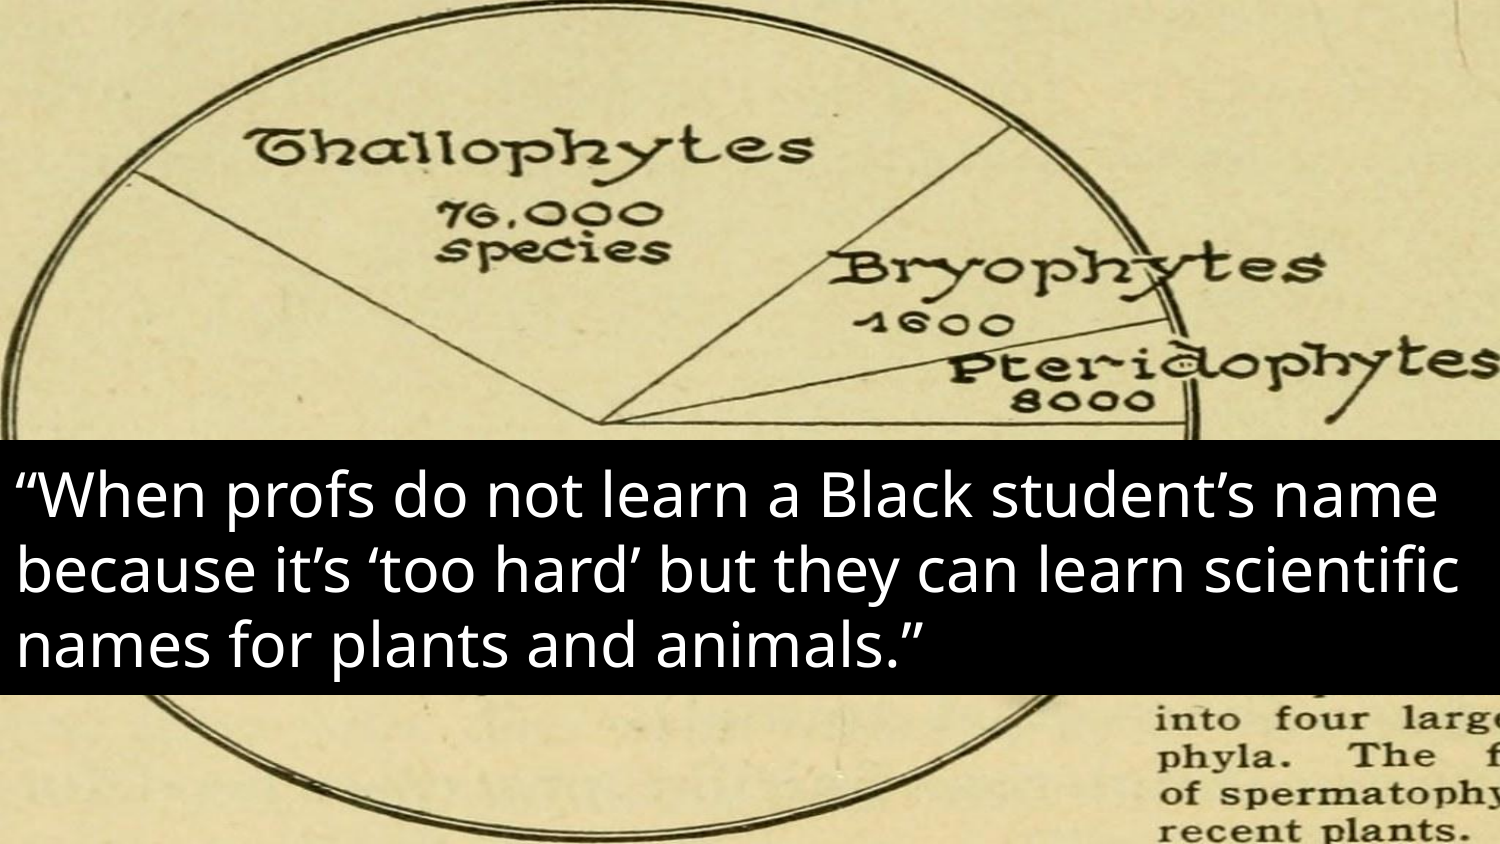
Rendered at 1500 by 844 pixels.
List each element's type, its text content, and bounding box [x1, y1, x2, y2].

text_box “When profs do not learn a Black student’s name because it’s ‘too hard’ but they can learn scientific names for plants and animals.” [0, 440, 1500, 695]
picture [0, 0, 1500, 440]
picture [0, 695, 1500, 844]
